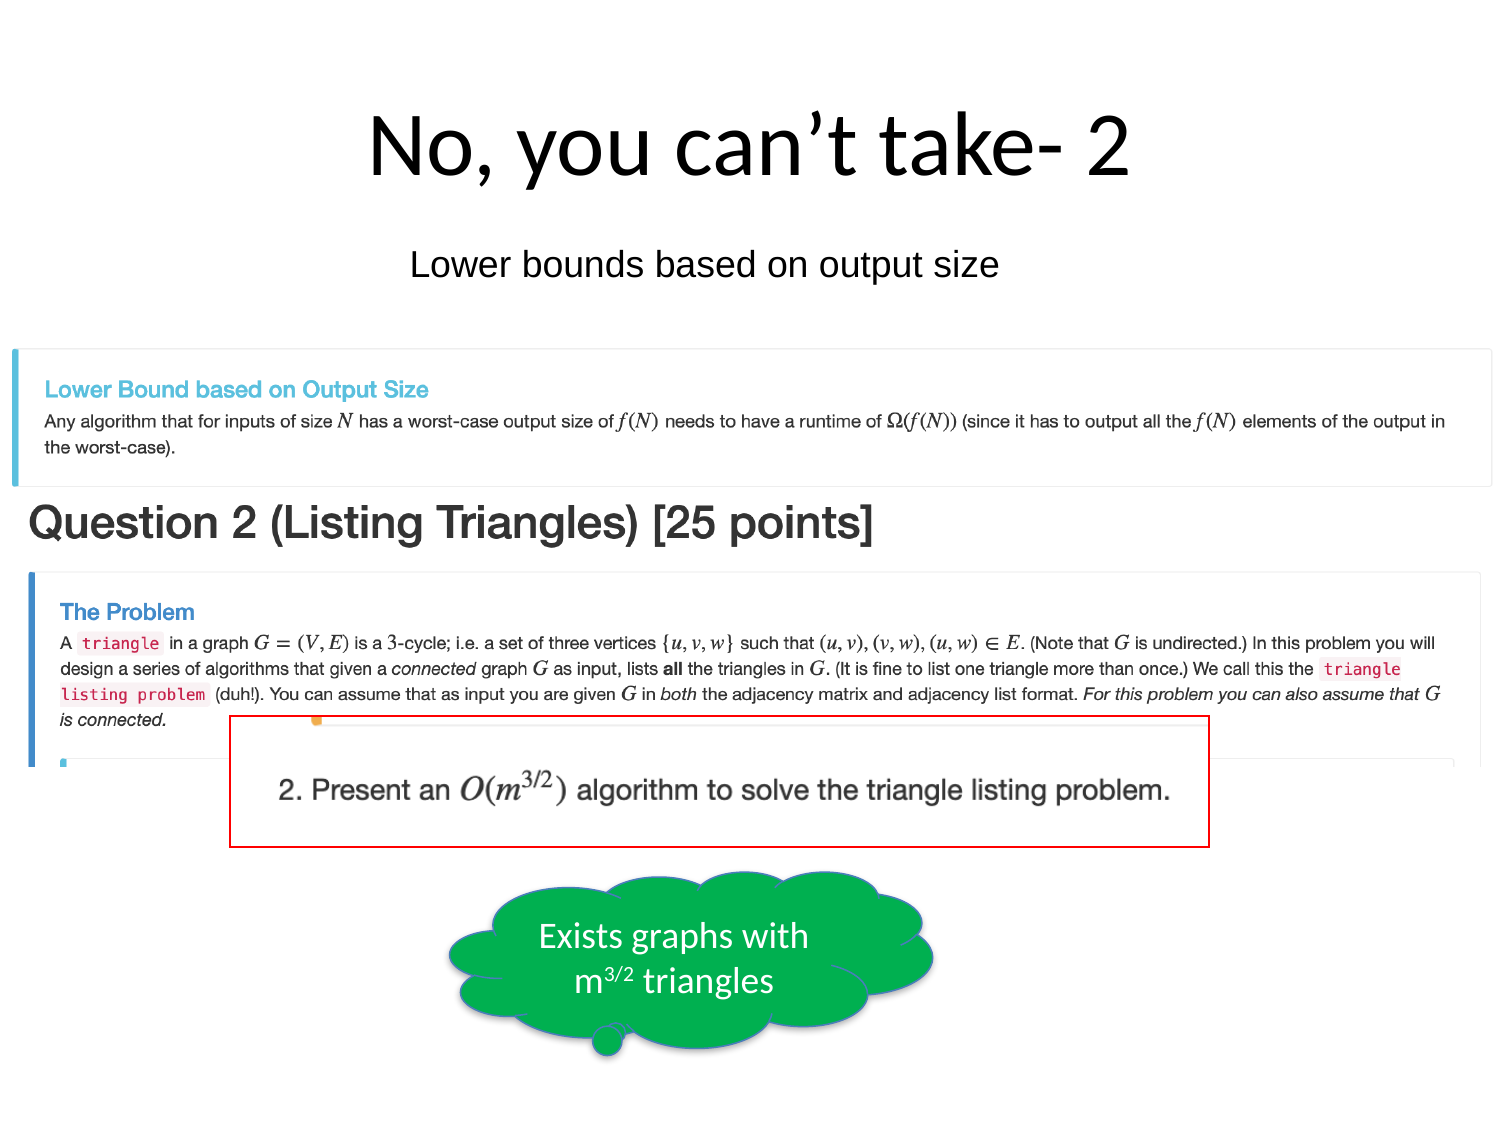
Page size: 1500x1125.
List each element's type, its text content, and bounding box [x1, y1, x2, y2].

picture [0, 339, 1500, 847]
title No, you can’t take- 2 [75, 45, 1425, 233]
text_box Lower bounds based on output size [394, 232, 1016, 293]
text_box Exists graphs with m3/2 triangles [448, 871, 934, 1057]
